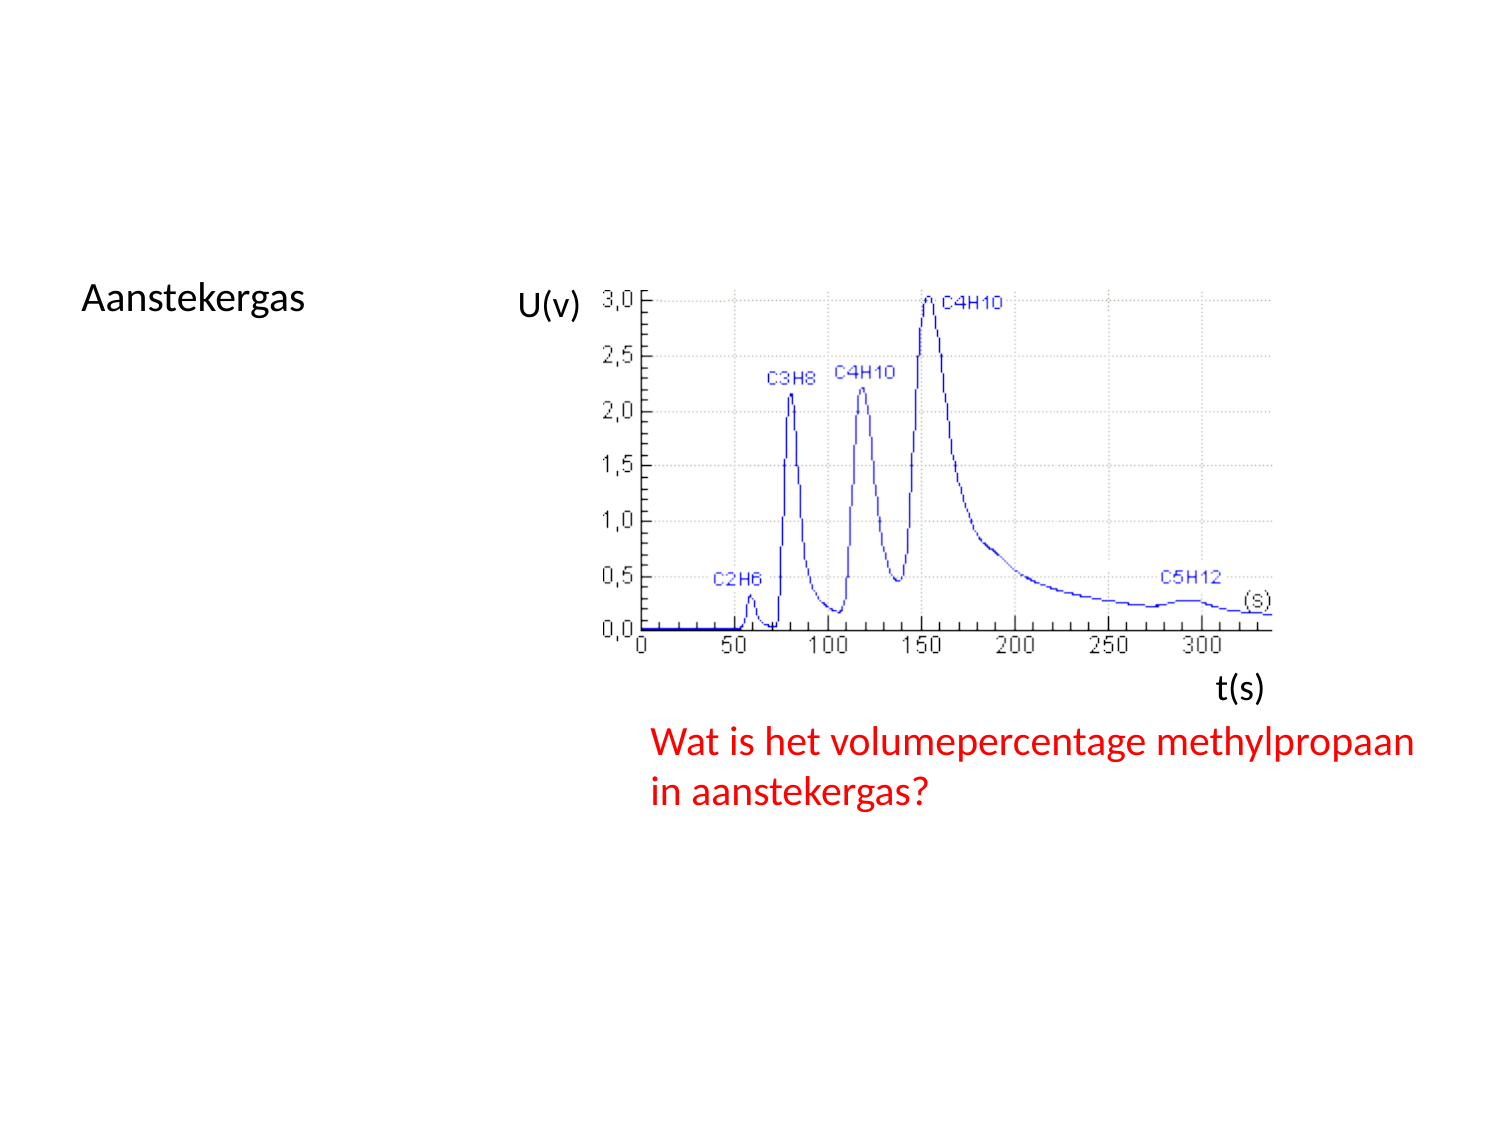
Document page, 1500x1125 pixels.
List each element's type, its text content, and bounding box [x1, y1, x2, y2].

text_box t(s) [1200, 655, 1282, 706]
text_box Wat is het volumepercentage methylpropaan in aanstekergas? [635, 706, 1500, 822]
picture [603, 286, 1275, 656]
text_box Aanstekergas [0, 262, 663, 364]
